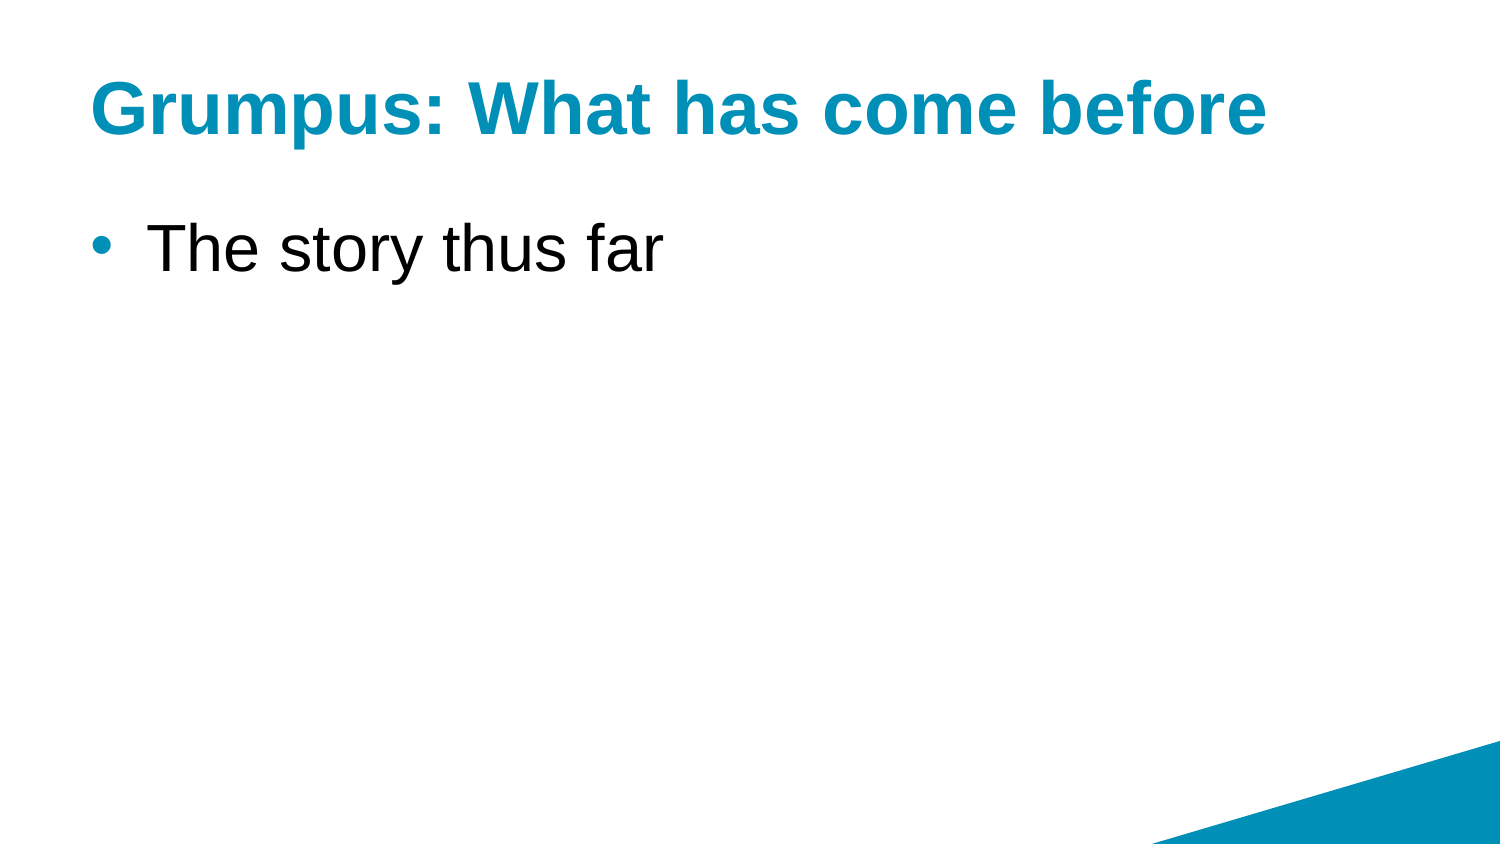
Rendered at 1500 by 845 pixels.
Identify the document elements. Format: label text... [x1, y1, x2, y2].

list The story thus far [75, 196, 1425, 754]
title Grumpus: What has come before [75, 33, 1425, 175]
